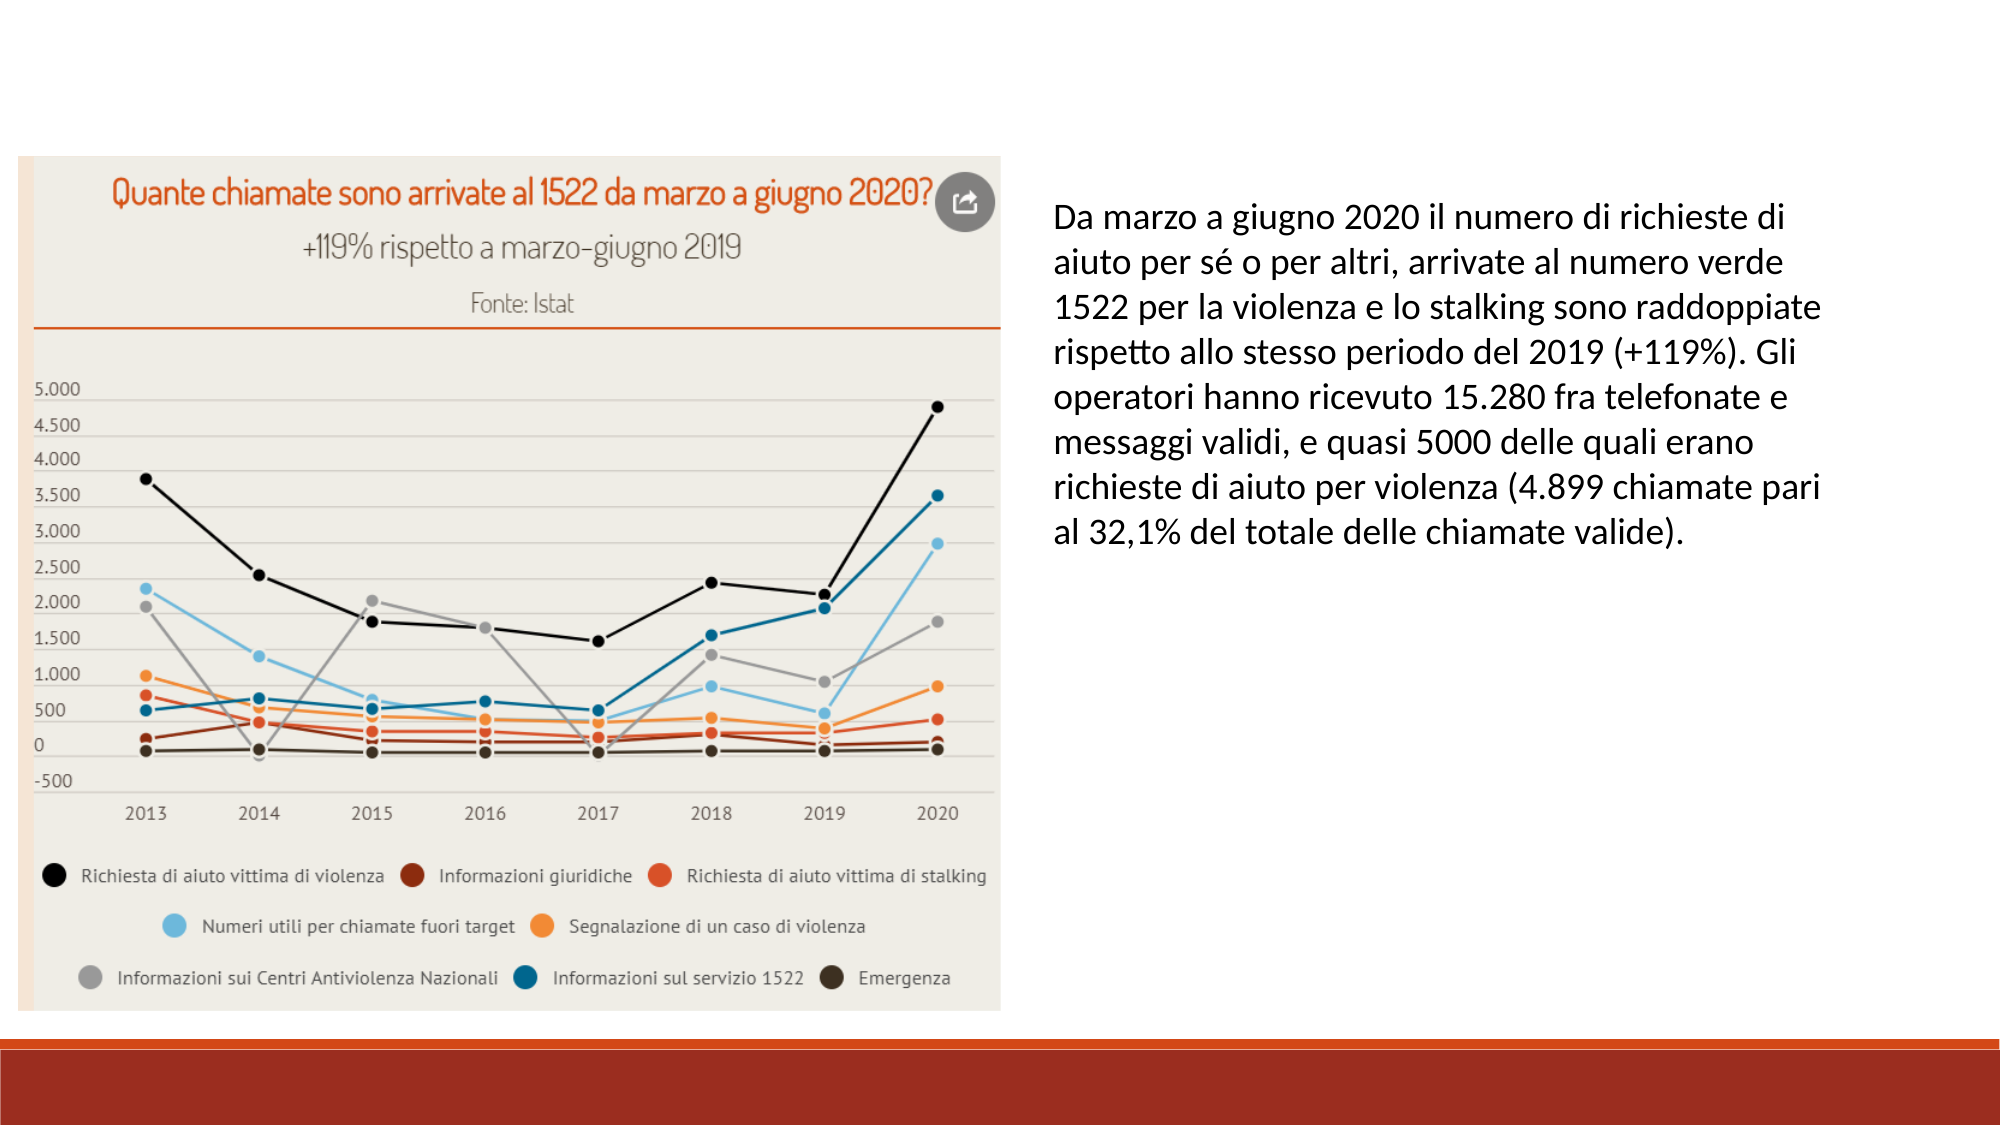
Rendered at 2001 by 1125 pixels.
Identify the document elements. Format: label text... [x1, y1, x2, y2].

text_box Da marzo a giugno 2020 il numero di richieste di aiuto per sé o per altri, arrivate al numero verde 1522 per la violenza e lo stalking sono raddoppiate rispetto allo stesso periodo del 2019 (+119%). Gli operatori hanno ricevuto 15.280 fra telefonate e messaggi validi, e quasi 5000 delle quali erano richieste di aiuto per violenza (4.899 chiamate pari al 32,1% del totale delle chiamate valide). [1038, 184, 1854, 560]
picture [17, 156, 1002, 1012]
